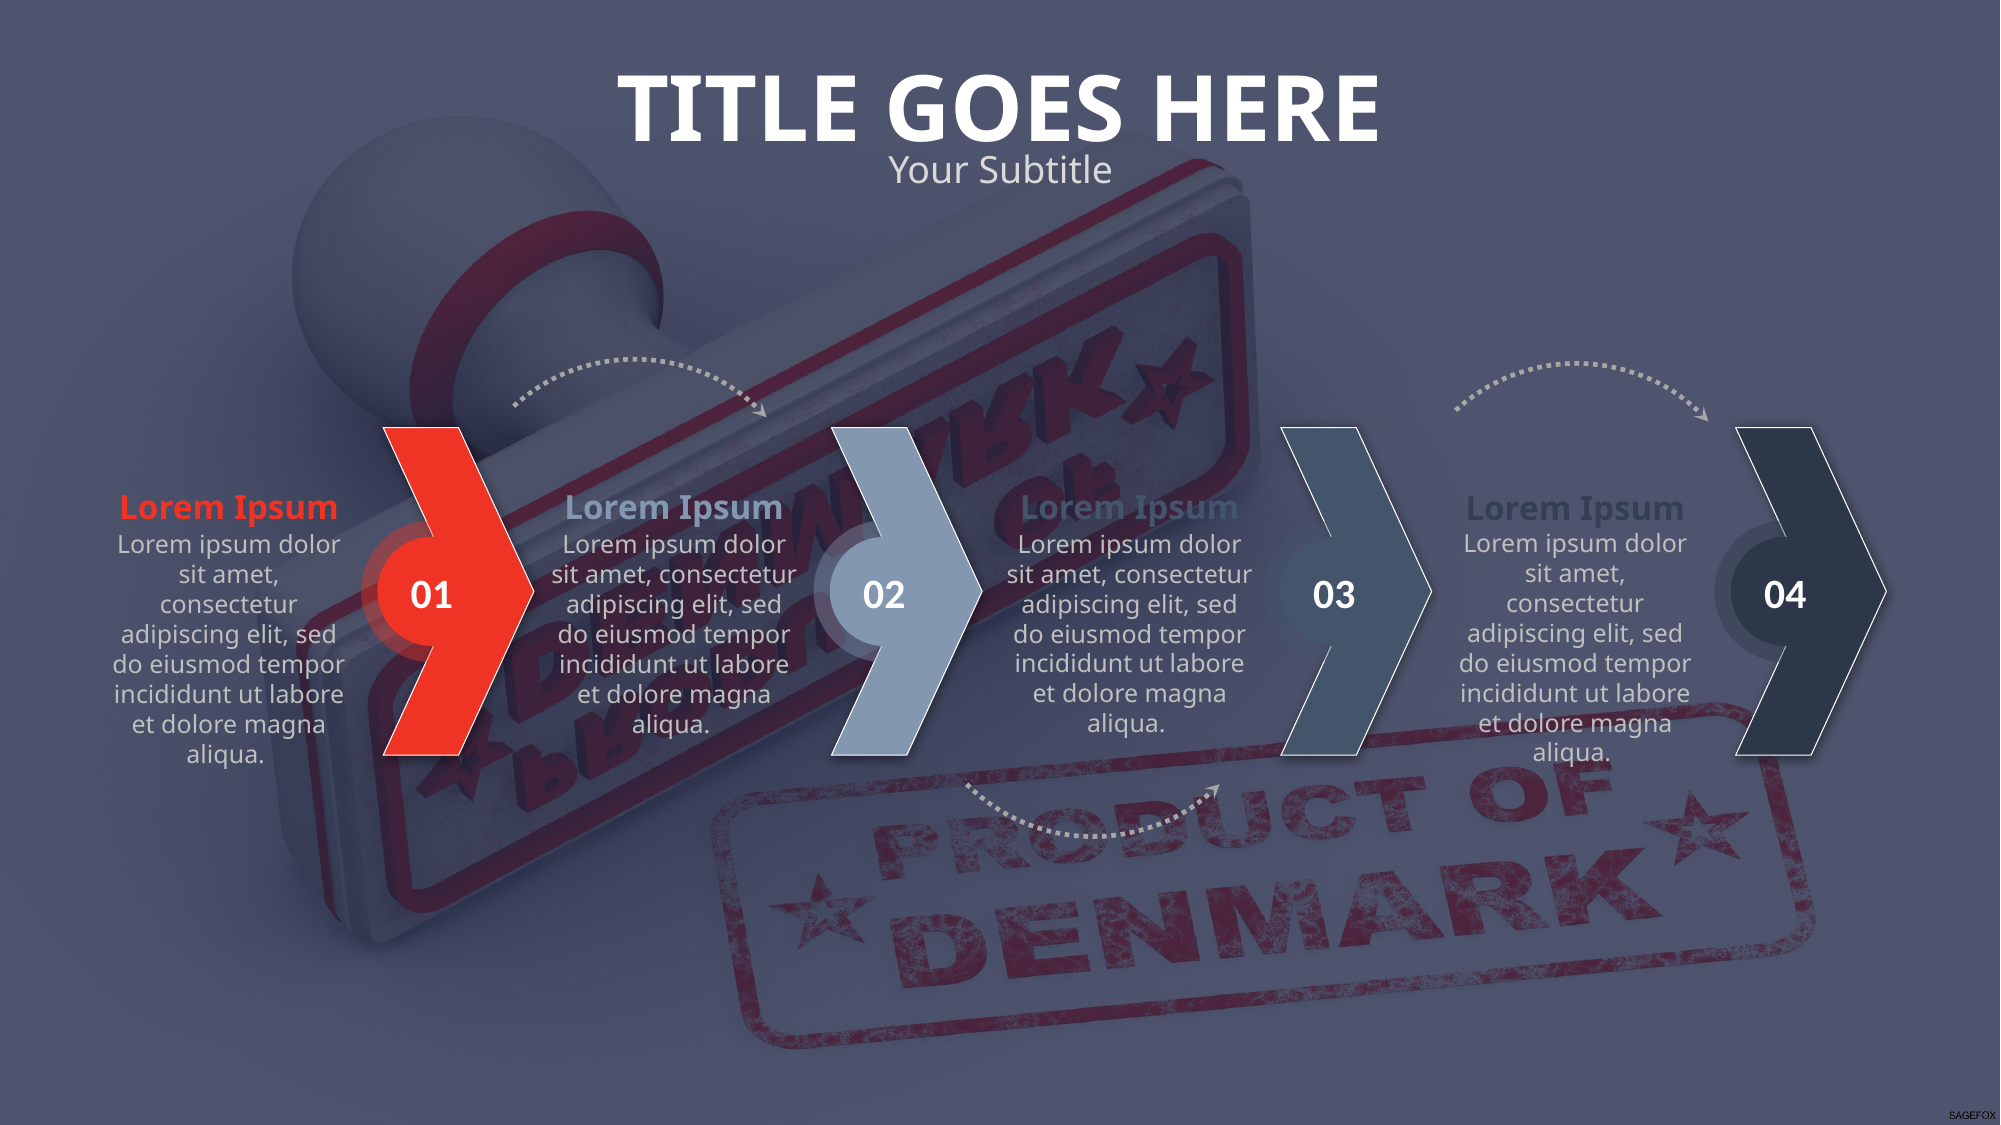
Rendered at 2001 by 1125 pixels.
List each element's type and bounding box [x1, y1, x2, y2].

text_box [966, 710, 1220, 838]
text_box [829, 663, 951, 757]
picture [1925, 0, 2001, 1125]
text_box [503, 521, 536, 662]
text_box [361, 520, 503, 663]
text_box [1279, 426, 1400, 520]
text_box [1714, 520, 1857, 663]
text_box [813, 520, 956, 663]
text_box [107, 485, 351, 711]
text_box [1263, 520, 1406, 663]
text_box [1734, 426, 1855, 520]
text_box [956, 532, 984, 651]
text_box [381, 426, 503, 520]
text_box [548, 42, 1452, 199]
text_box [1453, 487, 1698, 710]
text_box [1406, 533, 1433, 650]
text_box [513, 358, 767, 485]
text_box [1734, 663, 1855, 757]
text_box [549, 485, 800, 711]
text_box [829, 426, 951, 520]
text_box [1003, 486, 1256, 710]
text_box [1279, 663, 1400, 757]
text_box [1455, 362, 1709, 487]
text_box [1857, 525, 1888, 658]
text_box [381, 663, 503, 757]
